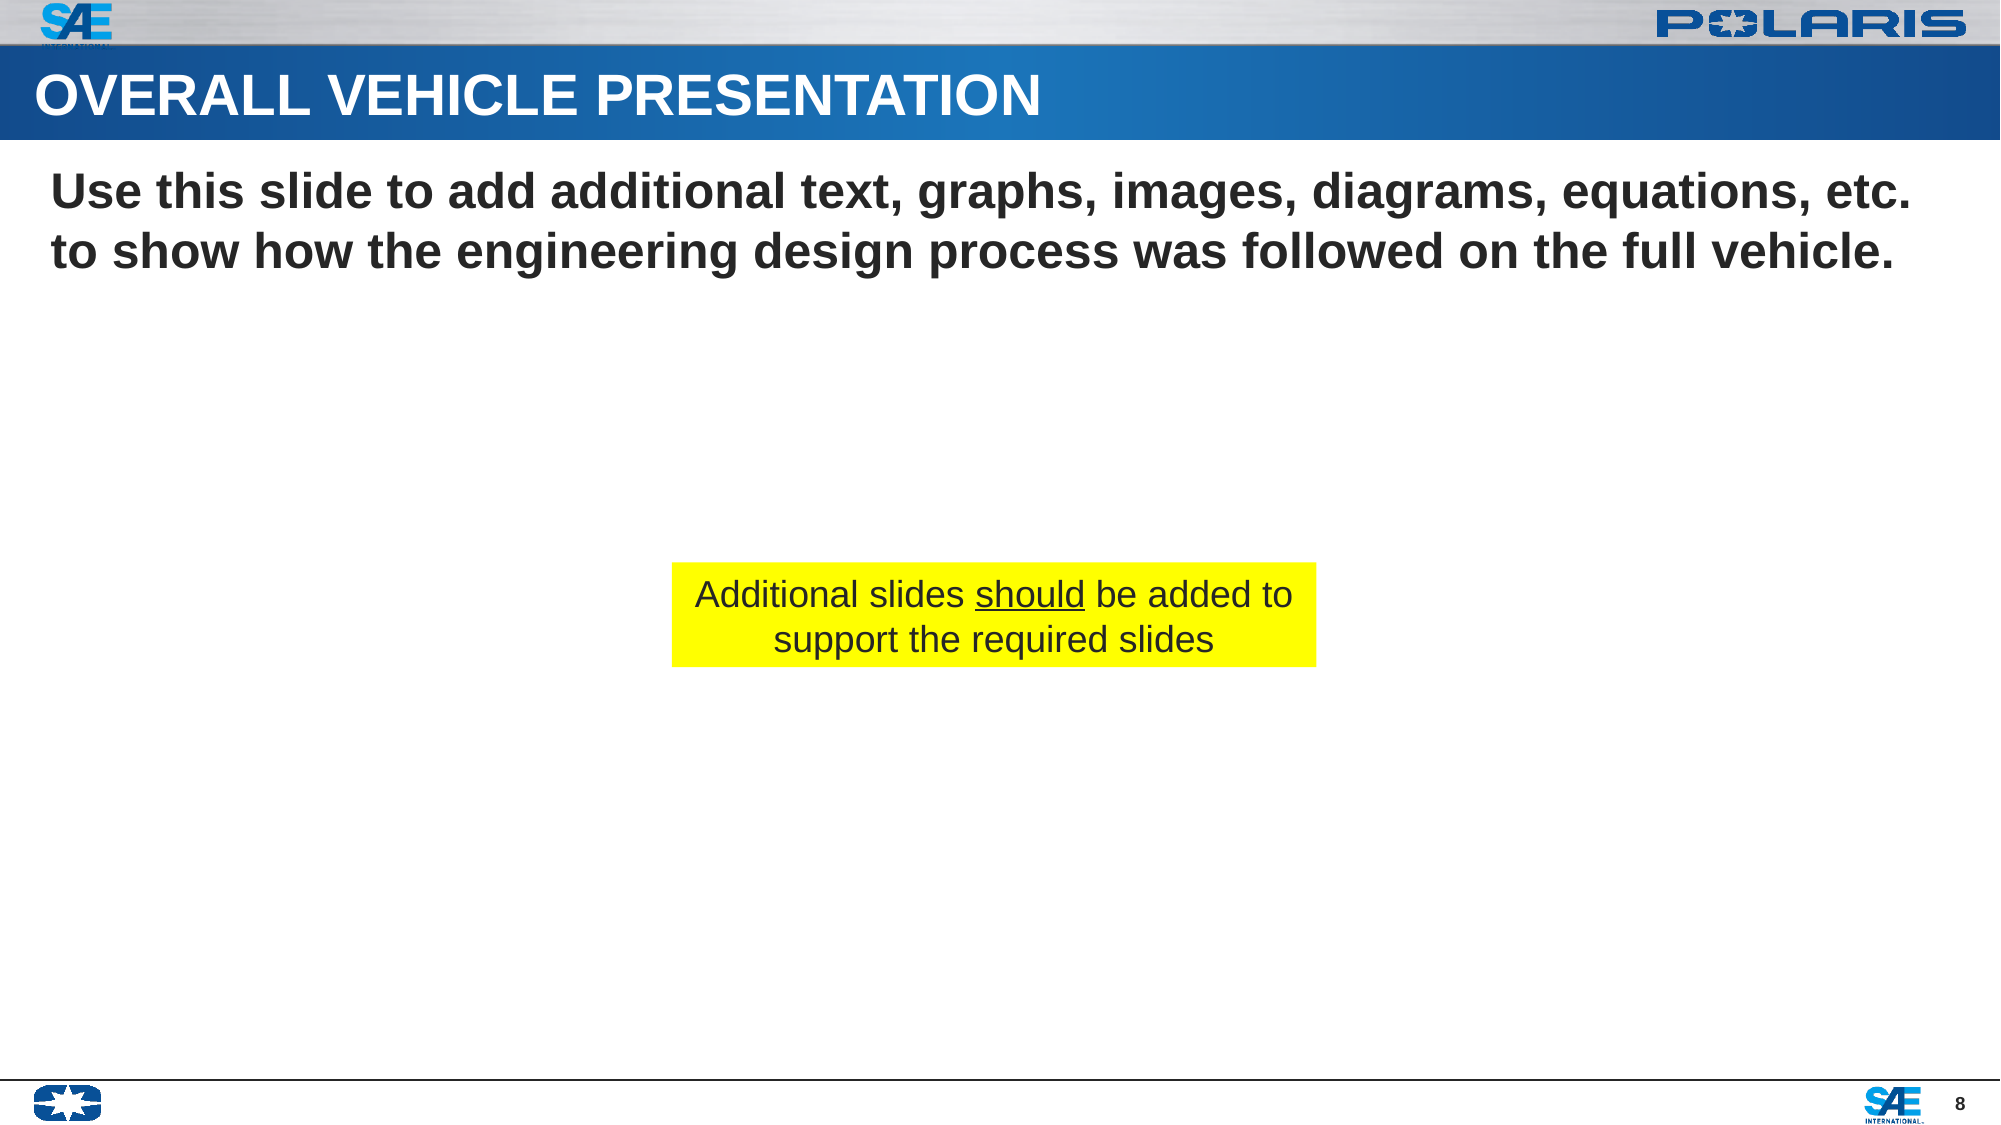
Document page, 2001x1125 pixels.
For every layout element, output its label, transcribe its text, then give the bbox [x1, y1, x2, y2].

slide_number 8 [1829, 1084, 1966, 1122]
list Use this slide to add additional text, graphs, images, diagrams, equations, etc. to show how the engineering design process was followed on the full vehicle. [35, 151, 1962, 1025]
title OVERALL VEHICLE PRESENTATION [34, 48, 1965, 137]
picture [34, 1085, 101, 1121]
text_box Additional slides should be added to support the required slides [671, 562, 1317, 668]
picture [0, 0, 2000, 58]
